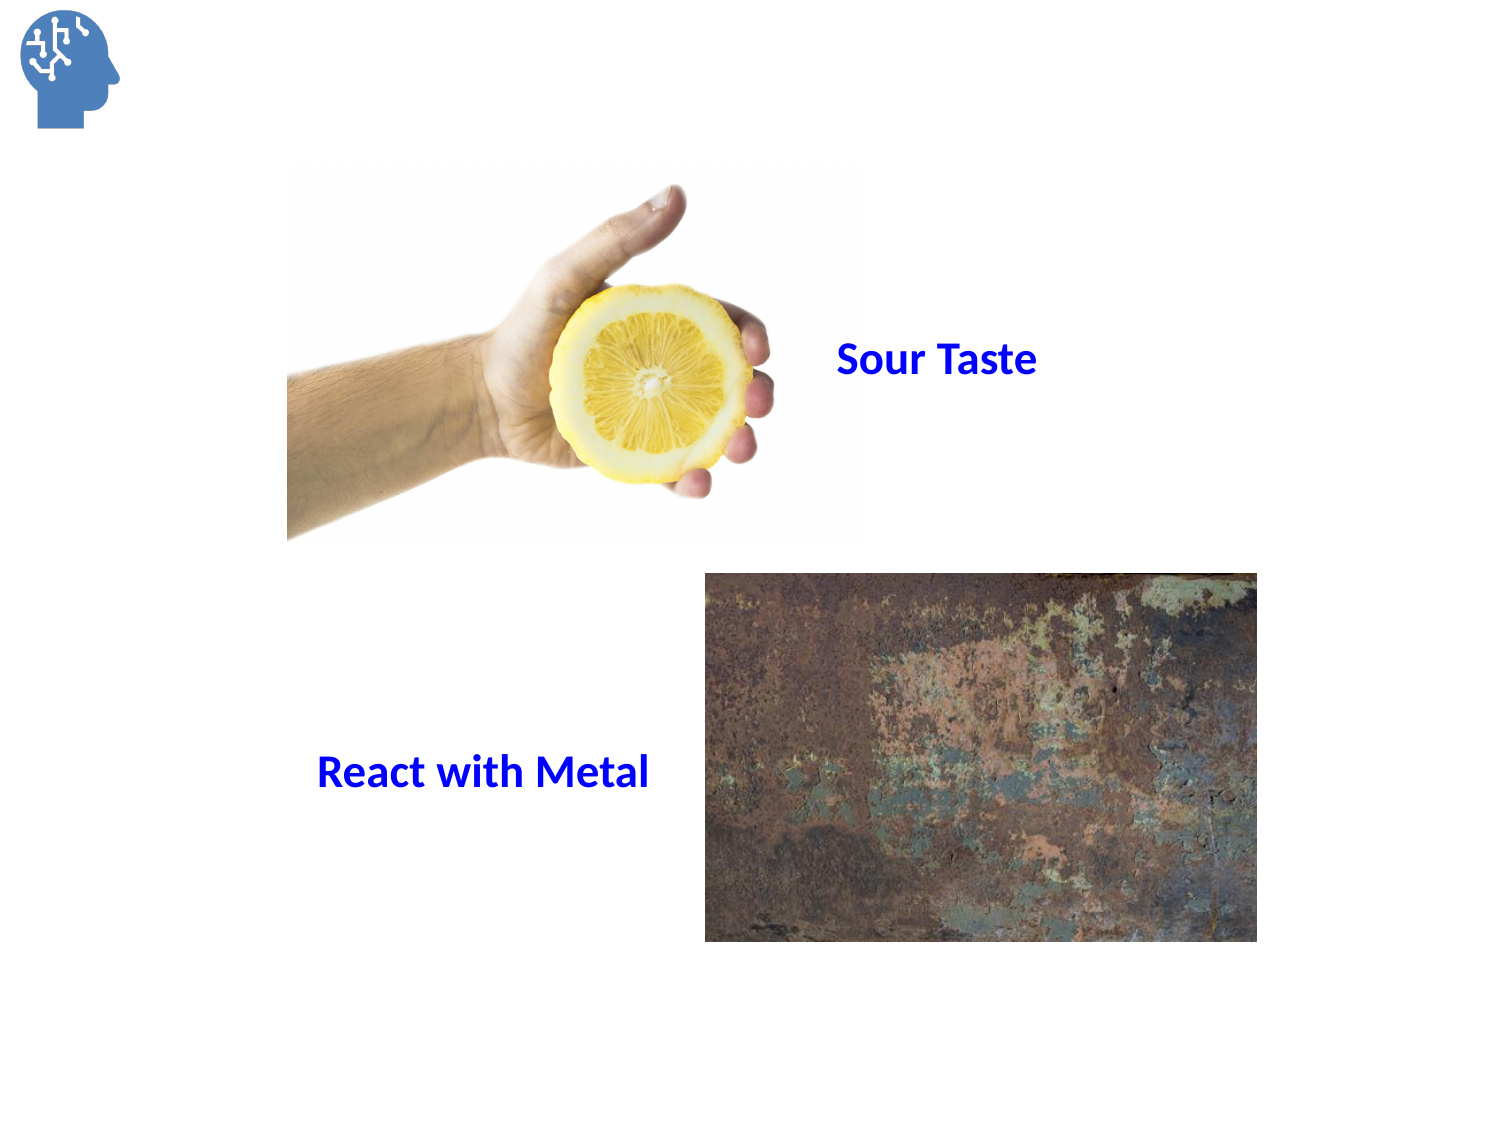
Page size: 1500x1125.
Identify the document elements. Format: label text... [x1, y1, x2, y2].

text_box [0, 0, 140, 140]
picture [705, 573, 1258, 942]
text_box Sour Taste [930, 320, 1055, 392]
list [225, 162, 926, 548]
text_box React with Metal [302, 733, 668, 805]
